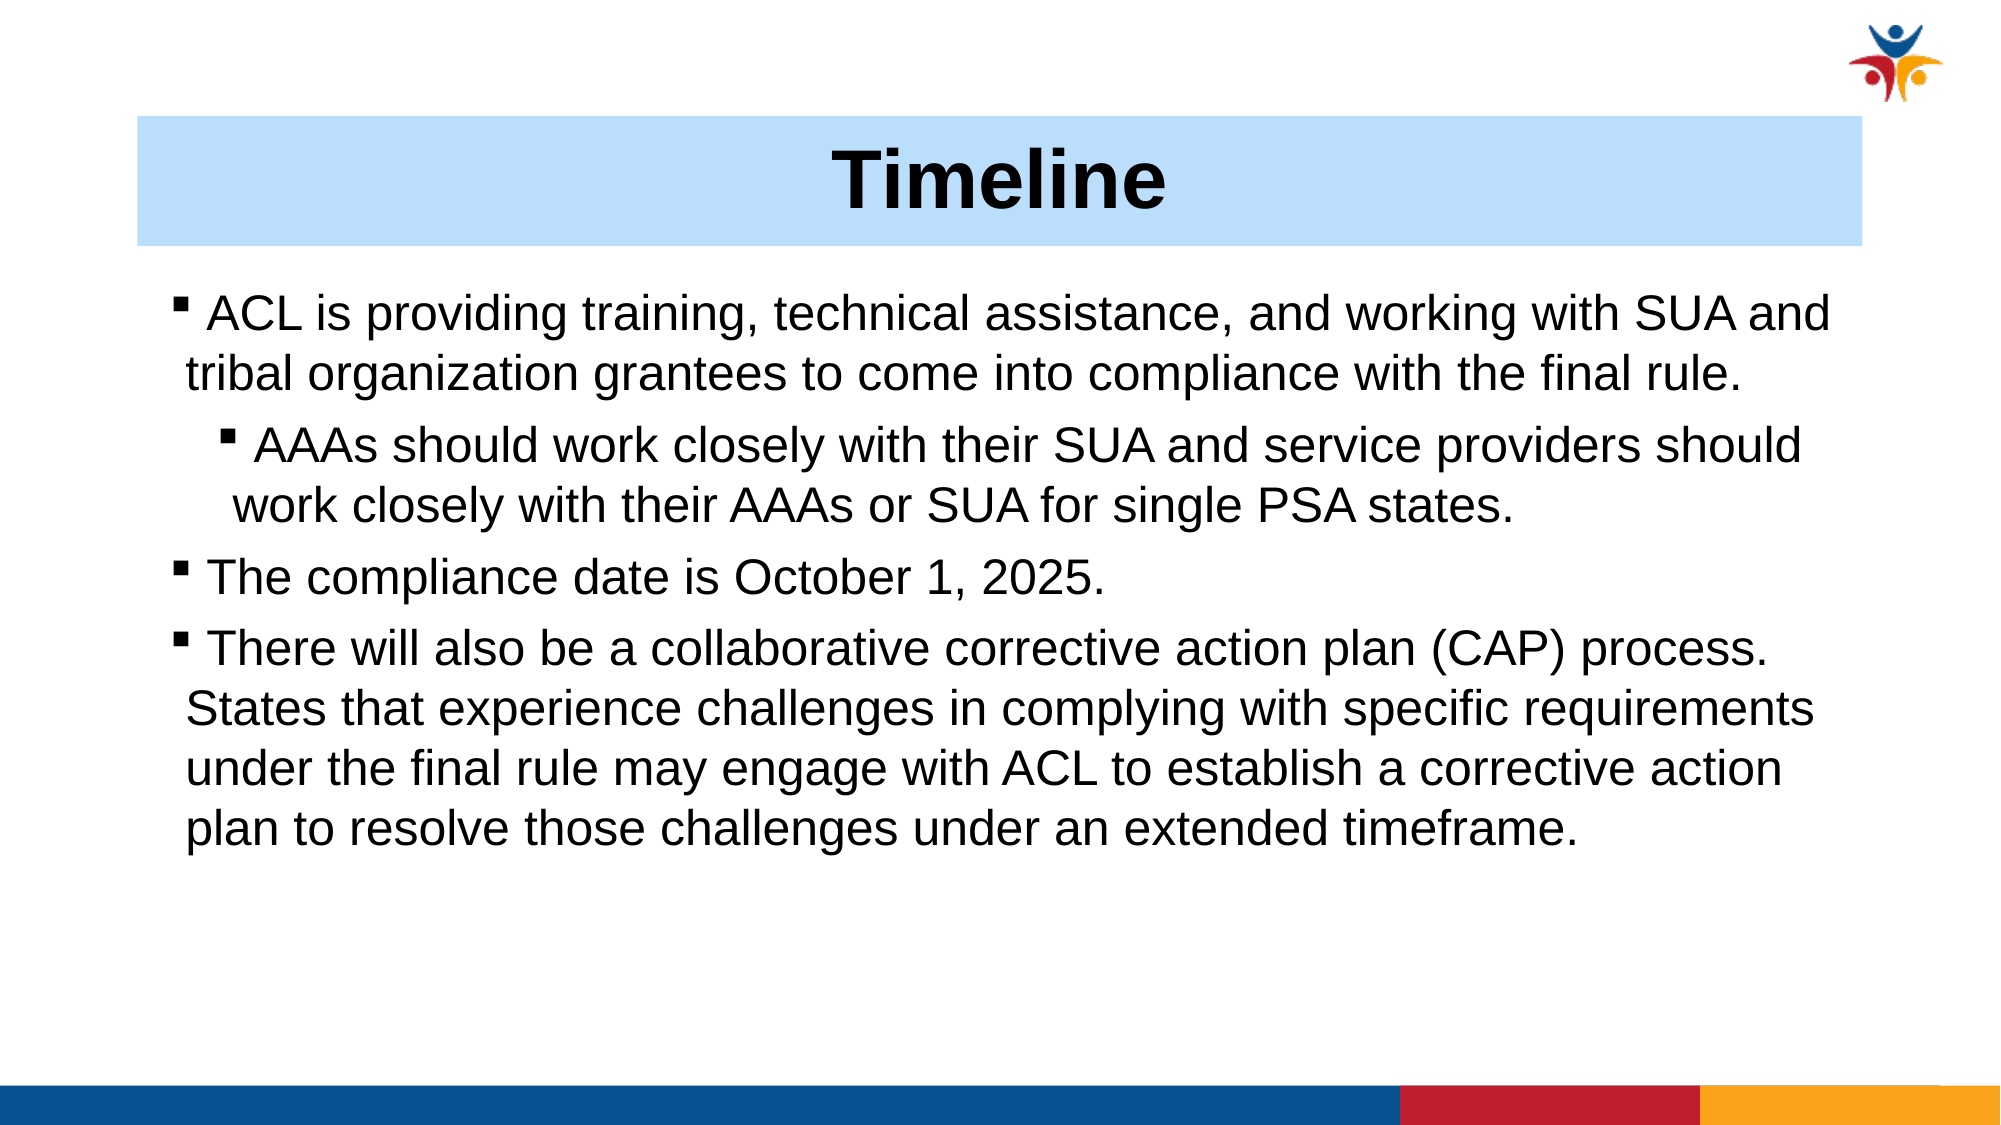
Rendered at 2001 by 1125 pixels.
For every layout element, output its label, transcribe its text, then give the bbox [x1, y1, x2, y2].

list ACL is providing training, technical assistance, and working with SUA and tribal organization grantees to come into compliance with the final rule. AAAs should work closely with their SUA and service providers should work closely with their AAAs or SUA for single PSA states. The compliance date is October 1, 2025. There will also be a collaborative corrective action plan (CAP) process. States that experience challenges in complying with specific requirements under the final rule may engage with ACL to establish a corrective action plan to resolve those challenges under an extended timeframe. [154, 273, 1880, 969]
picture [1849, 25, 1943, 102]
title Timeline [137, 116, 1863, 247]
